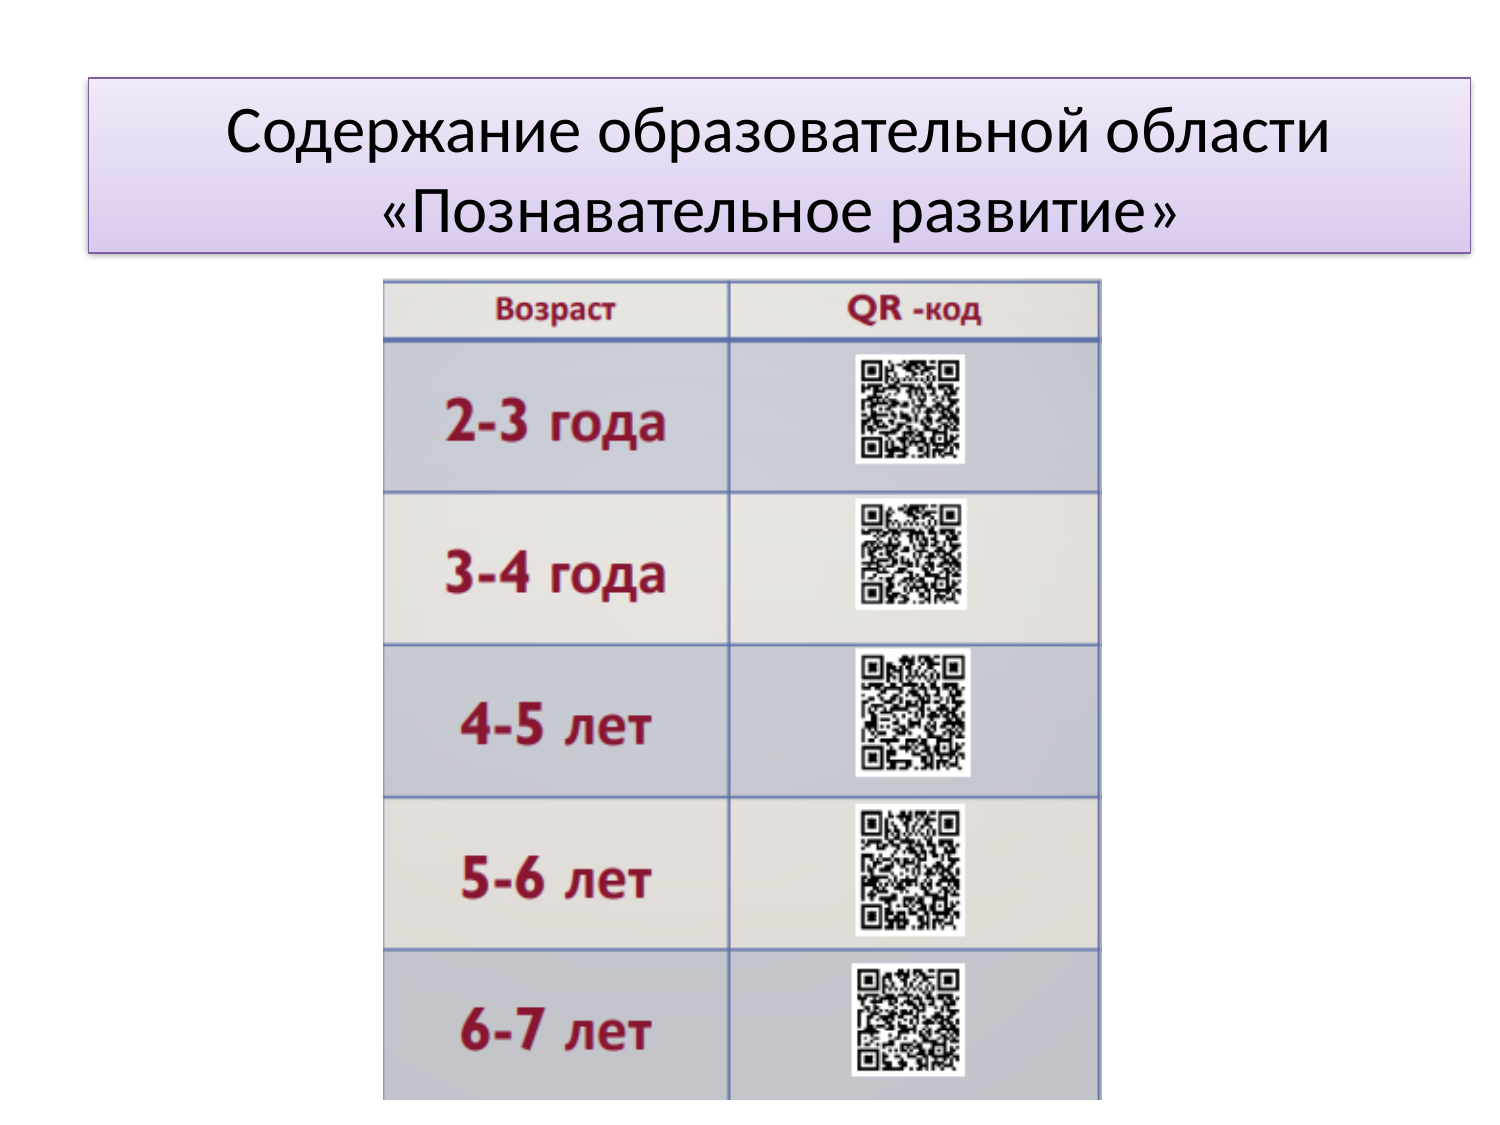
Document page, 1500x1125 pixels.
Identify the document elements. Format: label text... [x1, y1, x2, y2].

text_box Содержание образовательной области «Познавательное развитие» [88, 77, 1471, 254]
picture [383, 278, 1102, 1101]
